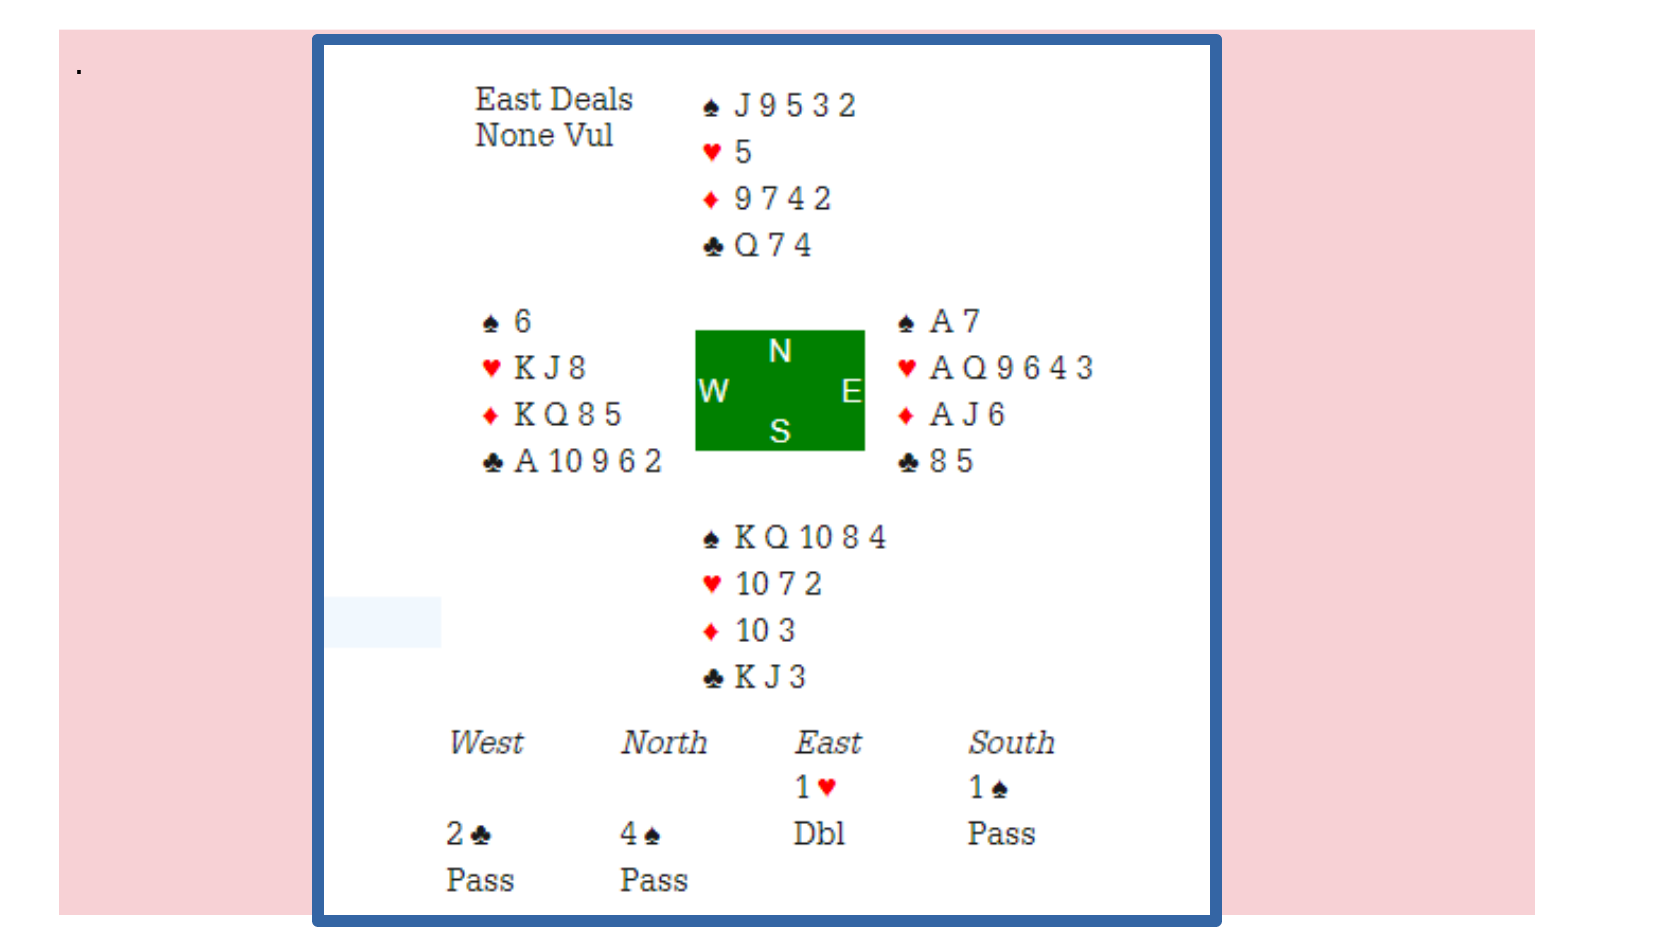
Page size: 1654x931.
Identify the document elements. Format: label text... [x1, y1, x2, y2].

text_box . [59, 29, 1535, 915]
picture [323, 45, 1211, 916]
